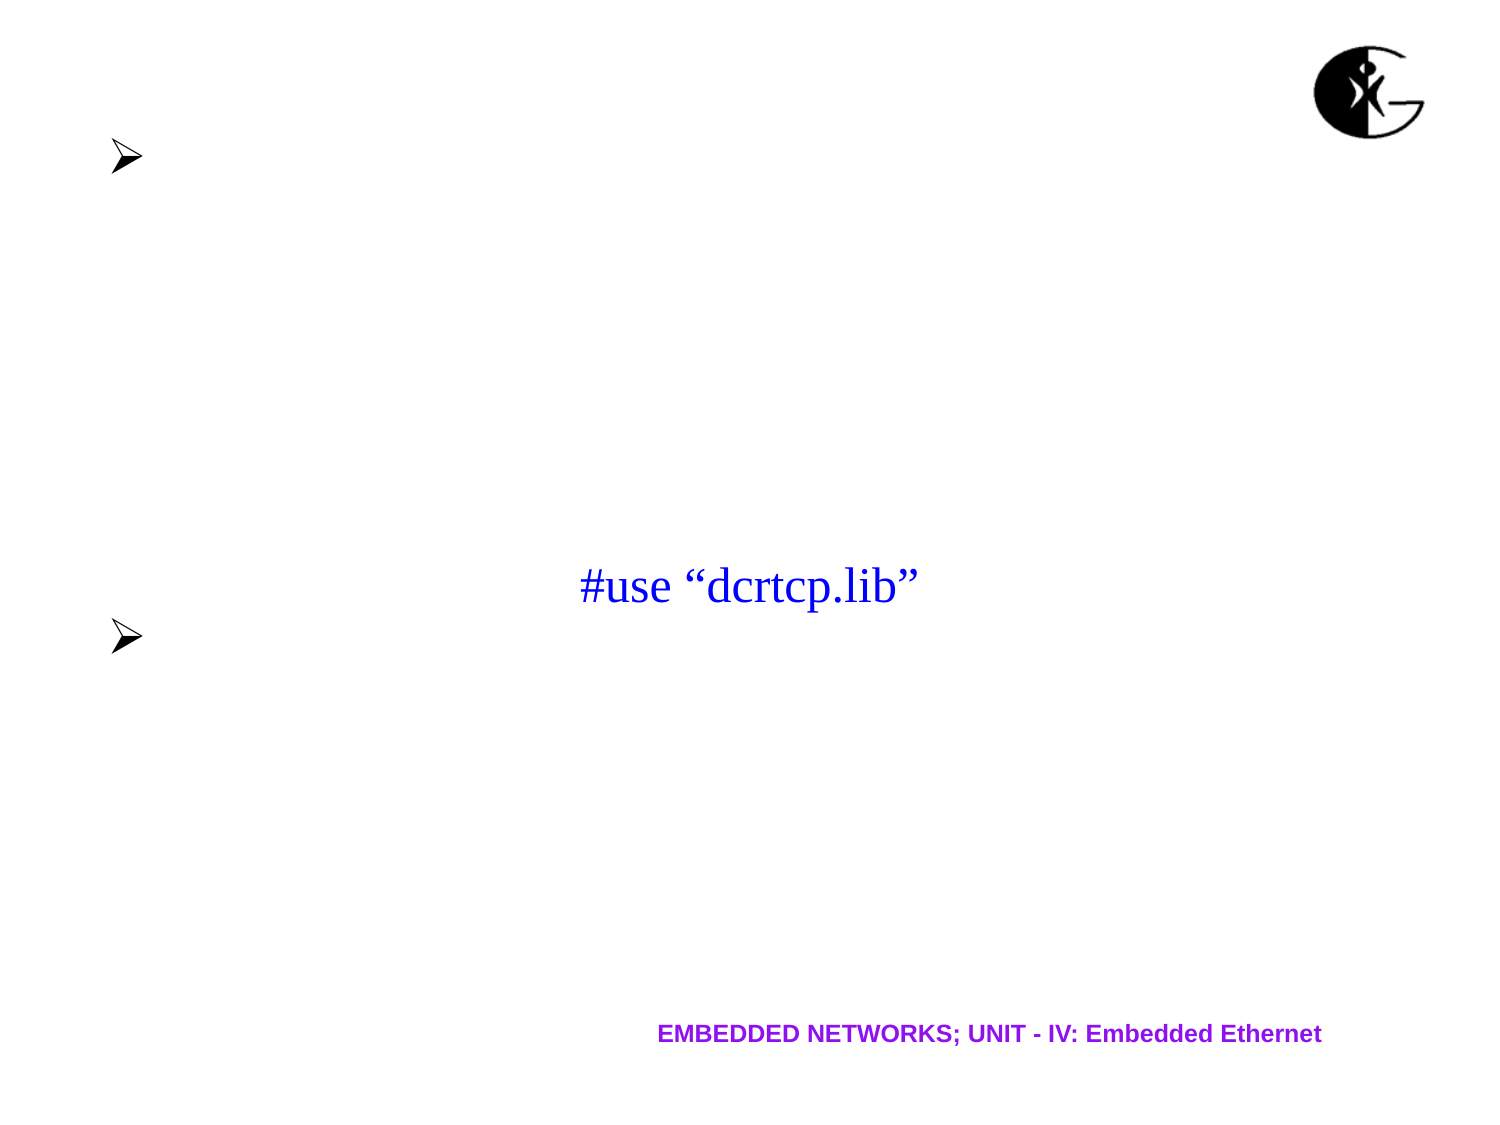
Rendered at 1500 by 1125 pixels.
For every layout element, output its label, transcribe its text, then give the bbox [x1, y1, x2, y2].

list The dcrtcp.lib file is the Dynamic C library that supports TCP/IP communications. Unlike other C compilers, the Dynamic C compiler doesn’t use #include directives because its library system automatically provides the needed function prototypes and header information normally contained in included files. In place of #include, to enable using a library, Dynamic C requires a #use directive that names the file: #use “dcrtcp.lib” The mysocket variable is a Dynamic C udp_Socket structure that contains information about the UDP socket that will communicate with the remote host. The sequence variable contains the number the Rabbit will send to the remote host. udp_Socket mysocket; int sequence; [75, 125, 1425, 1113]
picture [1299, 37, 1438, 151]
footer EMBEDDED NETWORKS; UNIT - IV: Embedded Ethernet [487, 1002, 1338, 1063]
